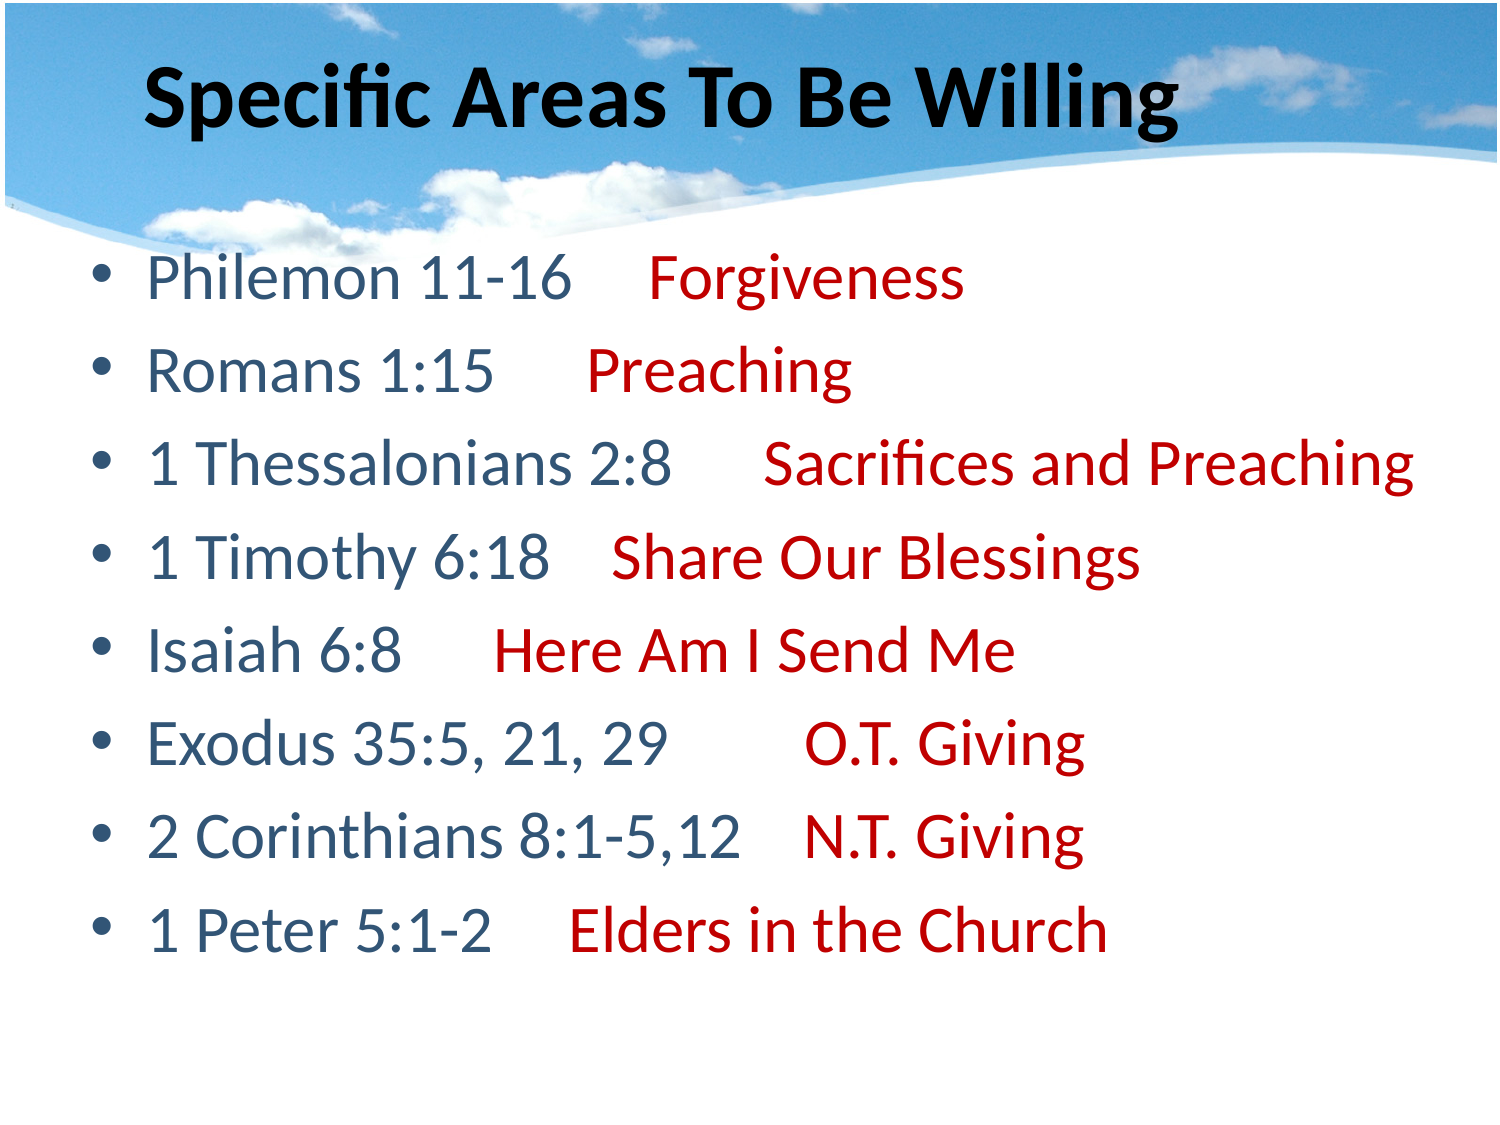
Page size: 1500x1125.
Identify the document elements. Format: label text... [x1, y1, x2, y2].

title Specific Areas To Be Willing [37, 24, 1288, 156]
picture [0, 0, 1500, 1125]
list Philemon 11-16 Forgiveness Romans 1:15 Preaching 1 Thessalonians 2:8 Sacrifices and Preaching 1 Timothy 6:18 Share Our Blessings Isaiah 6:8 Here Am I Send Me Exodus 35:5, 21, 29 O.T. Giving 2 Corinthians 8:1-5,12 N.T. Giving 1 Peter 5:1-2 Elders in the Church [74, 224, 1476, 1054]
